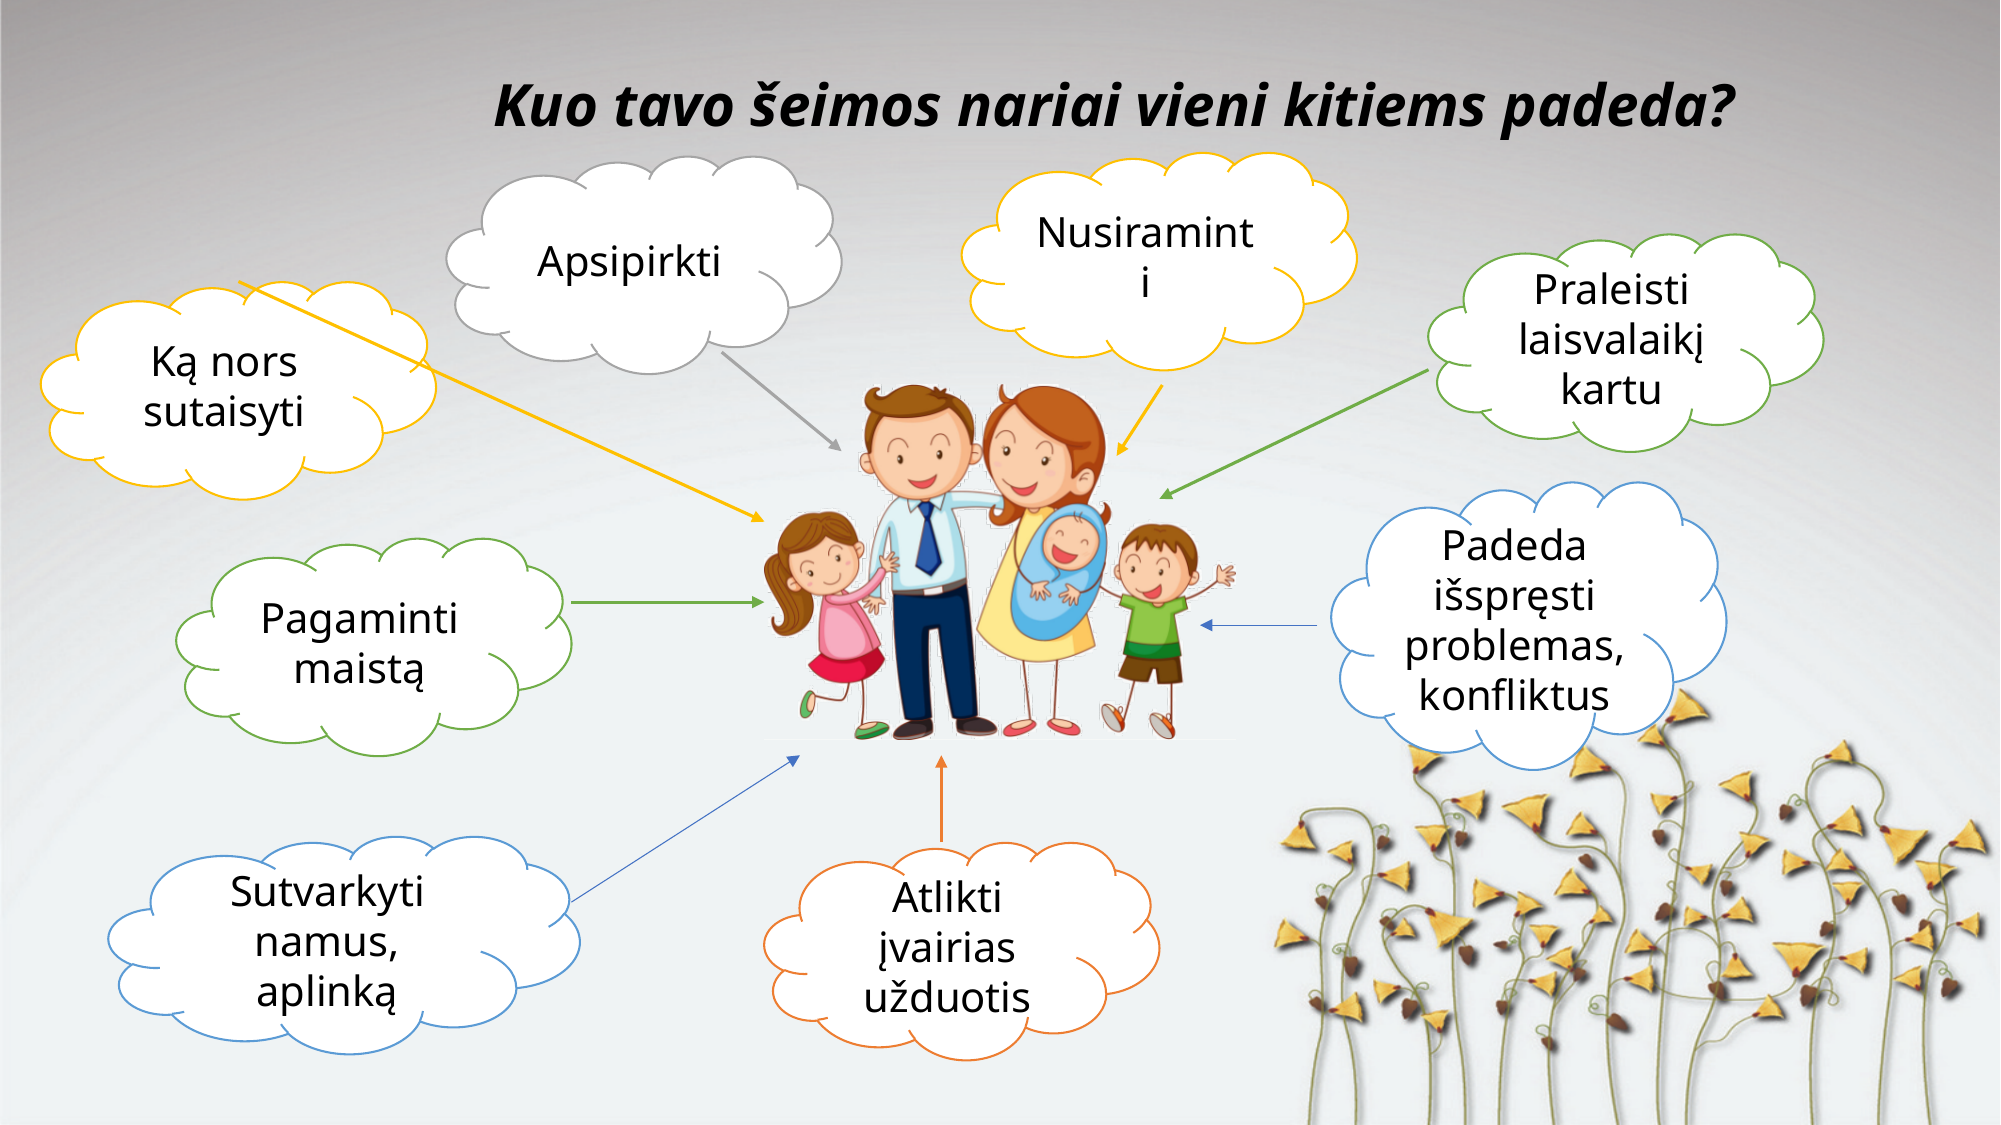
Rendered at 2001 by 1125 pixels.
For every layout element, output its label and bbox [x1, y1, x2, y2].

text_box [721, 352, 842, 452]
list [0, 0, 2000, 1125]
text_box [435, 390, 765, 522]
text_box [571, 755, 800, 903]
picture [764, 384, 1236, 740]
text_box [1116, 384, 1163, 456]
text_box [1159, 369, 1429, 499]
